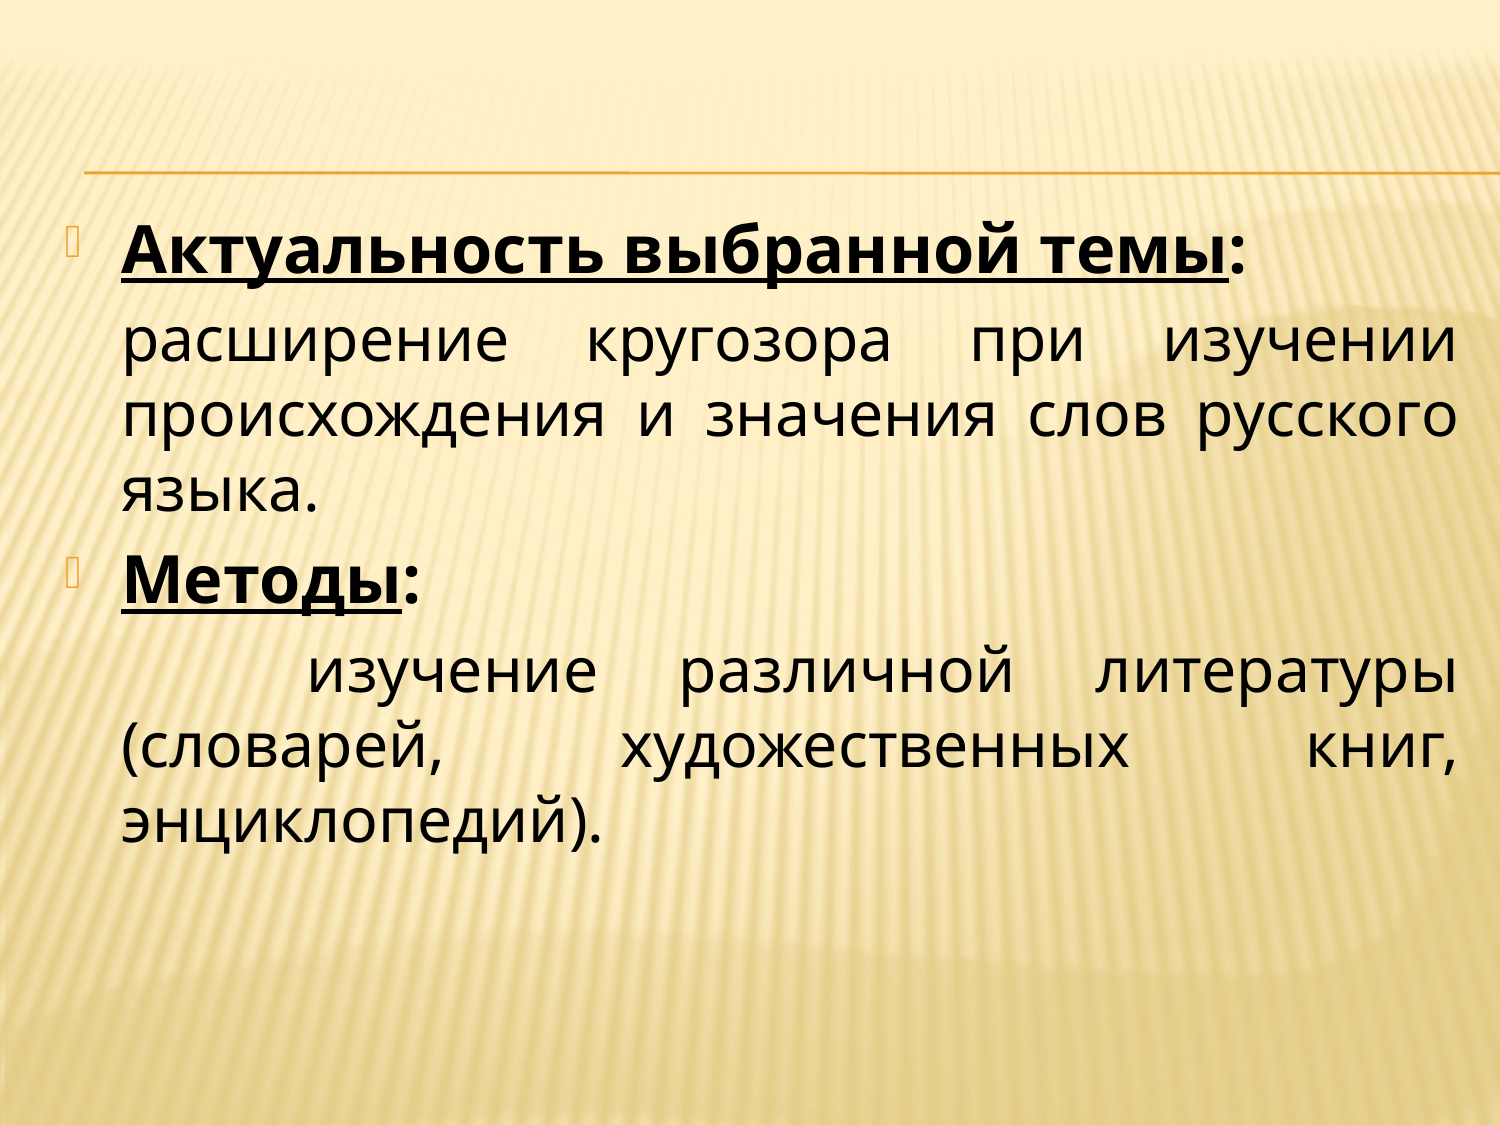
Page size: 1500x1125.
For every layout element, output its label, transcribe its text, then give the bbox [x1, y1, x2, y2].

list Актуальность выбранной темы: расширение кругозора при изучении происхождения и значения слов русского языка. Методы: изучение различной литературы (словарей, художественных книг, энциклопедий). [50, 199, 1475, 998]
